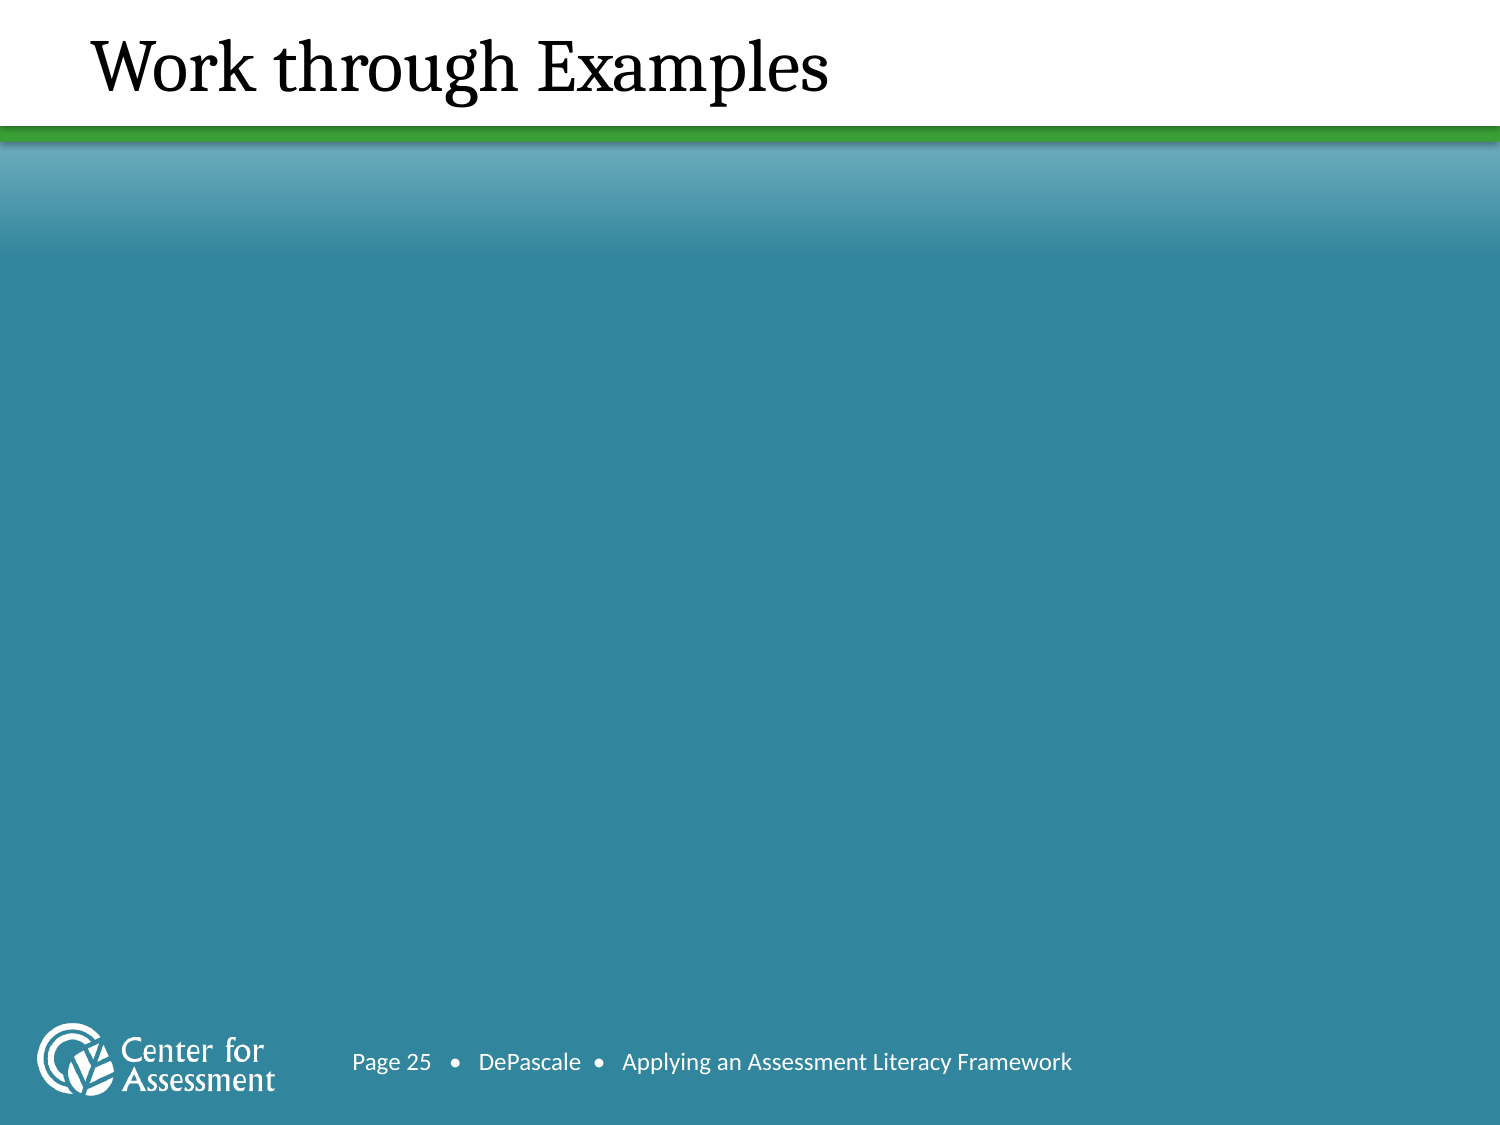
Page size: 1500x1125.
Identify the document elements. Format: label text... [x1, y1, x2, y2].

title Work through Examples [75, 21, 1413, 102]
slide_number Page 25 • DePascale • Applying an Assessment Literacy Framework [337, 1044, 1413, 1099]
picture [37, 999, 275, 1119]
